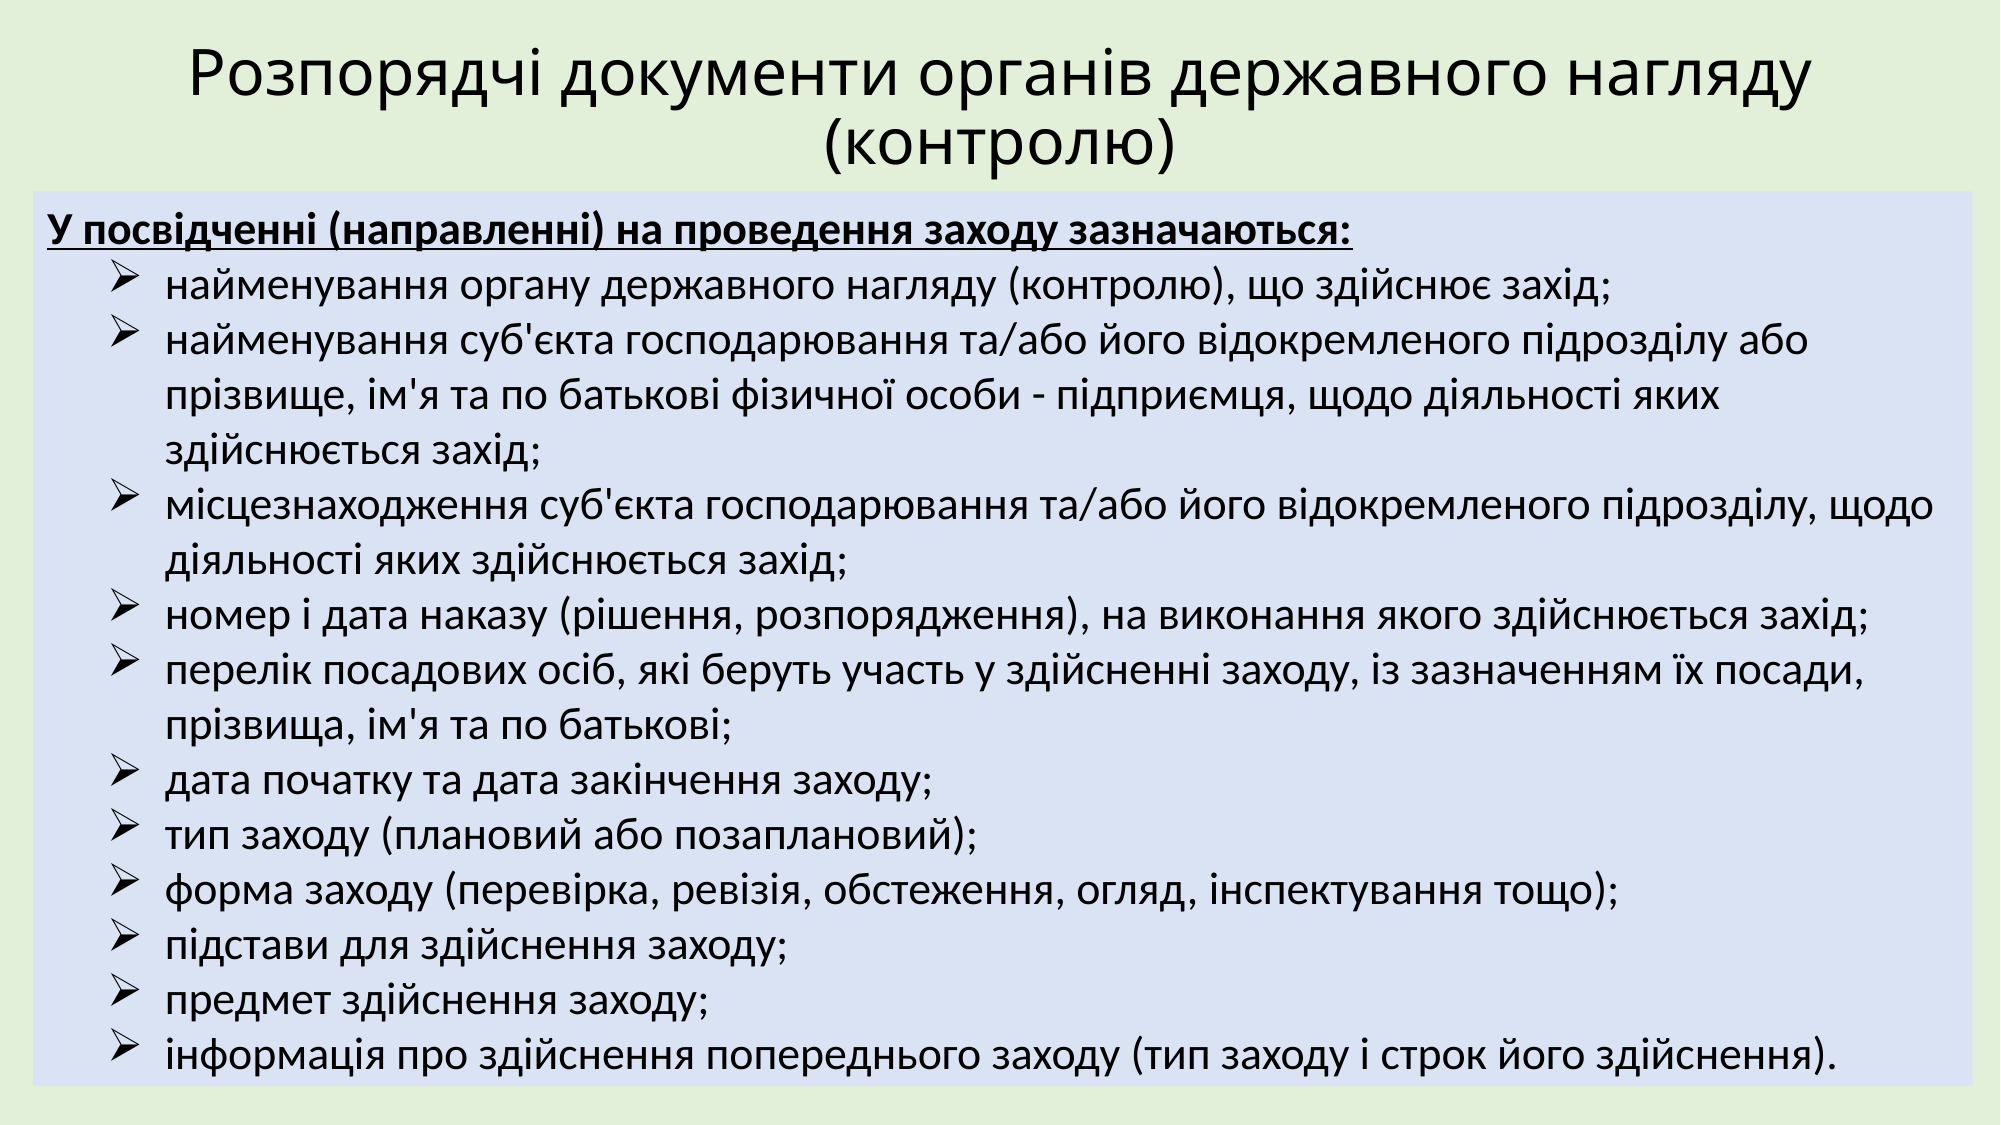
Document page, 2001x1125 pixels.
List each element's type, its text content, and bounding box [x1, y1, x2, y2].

text_box У посвідченні (направленні) на проведення заходу зазначаються: найменування органу державного нагляду (контролю), що здійснює захід; найменування суб'єкта господарювання та/або його відокремленого підрозділу або прізвище, ім'я та по батькові фізичної особи - підприємця, щодо діяльності яких здійснюється захід; місцезнаходження суб'єкта господарювання та/або його відокремленого підрозділу, щодо діяльності яких здійснюється захід; номер і дата наказу (рішення, розпорядження), на виконання якого здійснюється захід; перелік посадових осіб, які беруть участь у здійсненні заходу, із зазначенням їх посади, прізвища, ім'я та по батькові; дата початку та дата закінчення заходу; тип заходу (плановий або позаплановий); форма заходу (перевірка, ревізія, обстеження, огляд, інспектування тощо); підстави для здійснення заходу; предмет здійснення заходу; інформація про здійснення попереднього заходу (тип заходу і строк його здійснення). [32, 191, 1973, 1086]
title Розпорядчі документи органів державного нагляду (контролю) [137, 31, 1863, 187]
